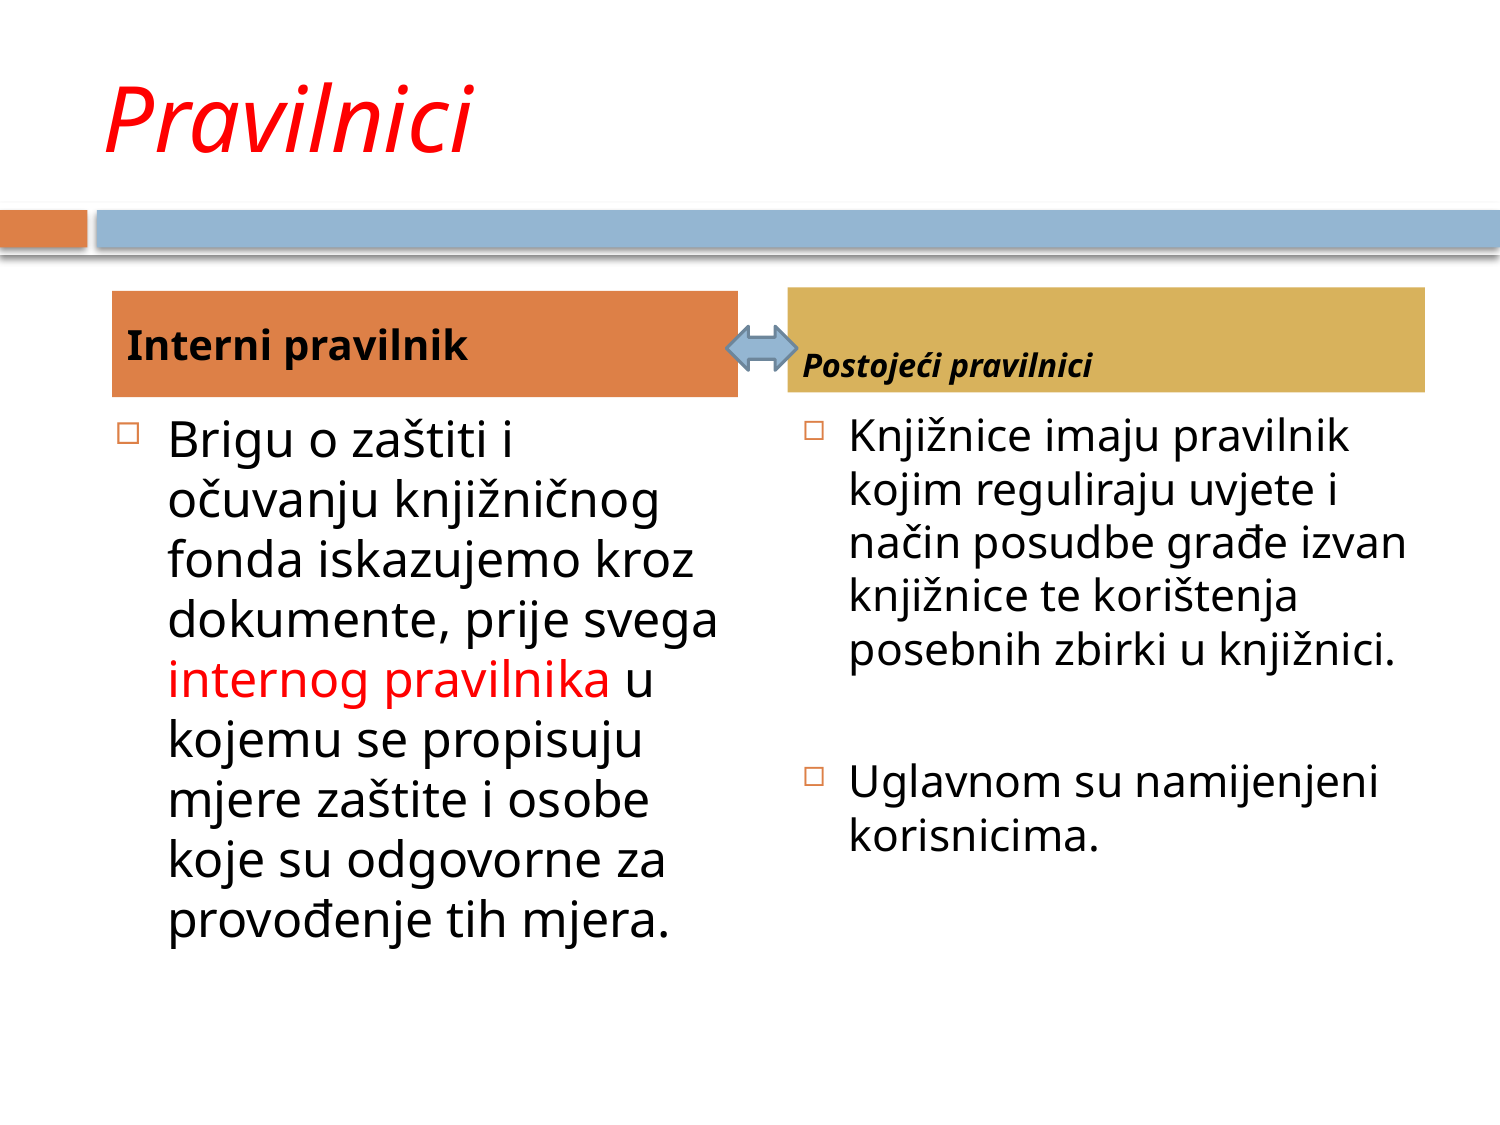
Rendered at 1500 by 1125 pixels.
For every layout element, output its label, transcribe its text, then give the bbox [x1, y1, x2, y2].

list Brigu o zaštiti i očuvanju knjižničnog fonda iskazujemo kroz dokumente, prije svega internog pravilnika u kojemu se propisuju mjere zaštite i osobe koje su odgovorne za provođenje tih mjera. [99, 399, 738, 988]
text_box [725, 324, 799, 372]
list Knjižnice imaju pravilnik kojim reguliraju uvjete i način posudbe građe izvan knjižnice te korištenja posebnih zbirki u knjižnici. Uglavnom su namijenjeni korisnicima. [787, 399, 1425, 988]
title Pravilnici [87, 44, 1425, 188]
list Interni pravilnik [112, 290, 738, 398]
list Postojeći pravilnici [787, 287, 1425, 393]
